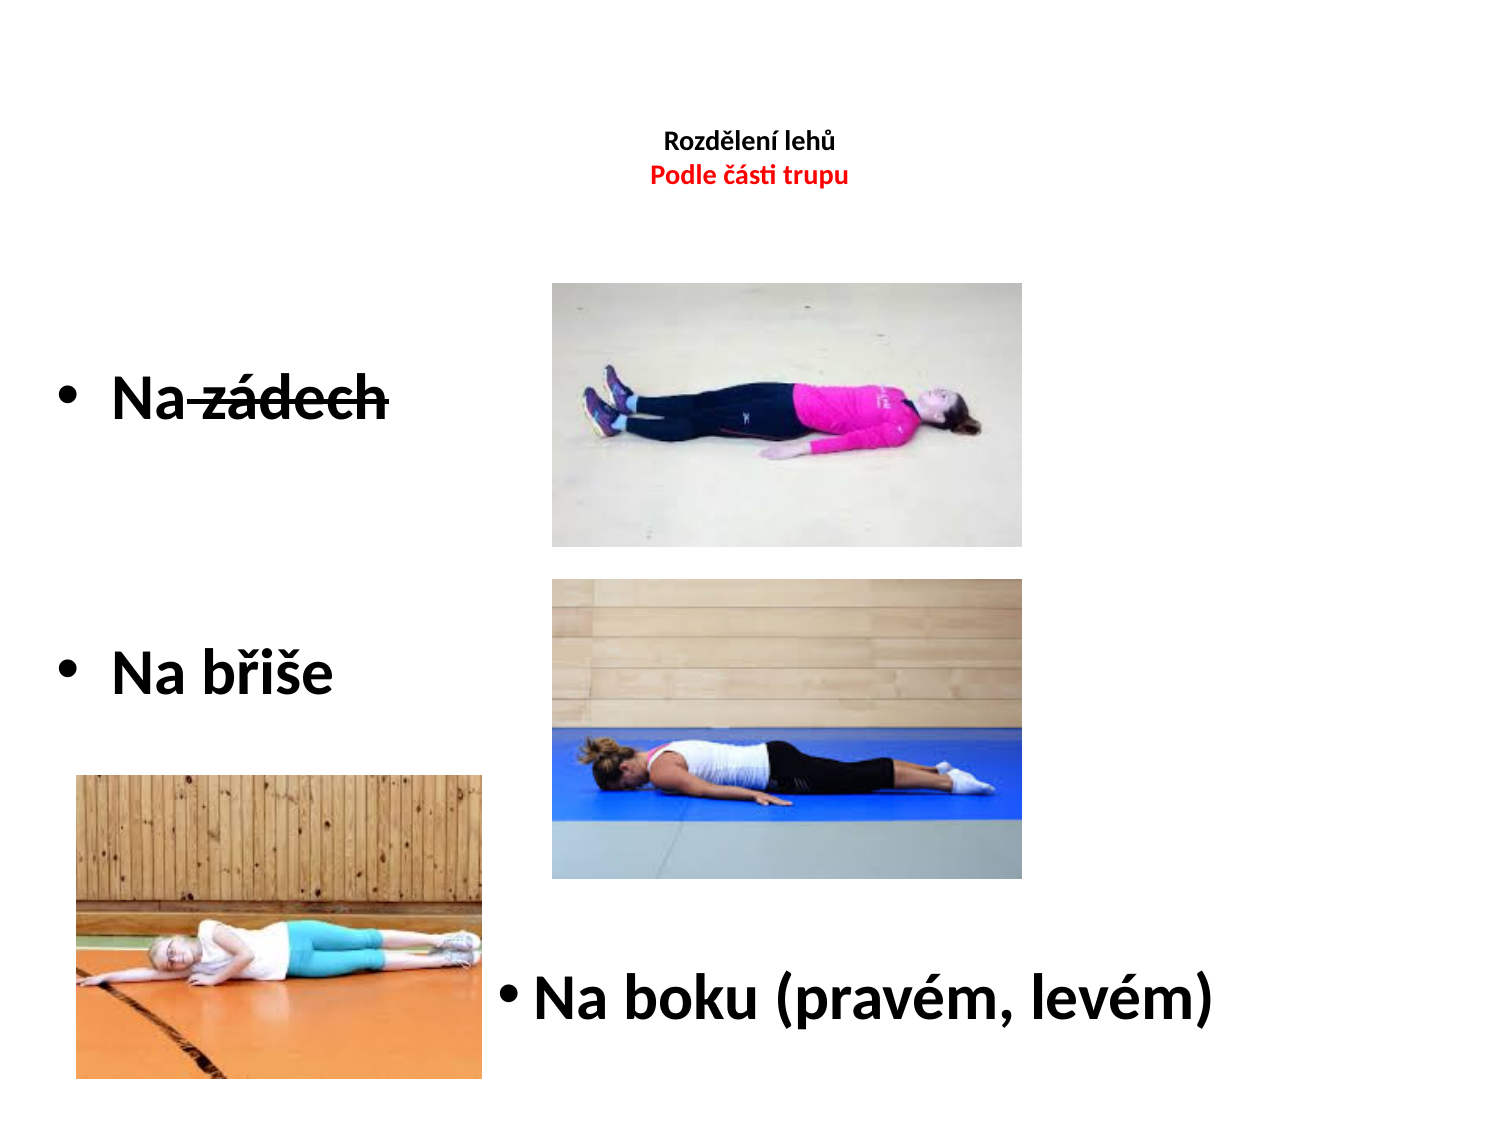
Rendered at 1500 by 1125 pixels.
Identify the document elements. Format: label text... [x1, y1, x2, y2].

title Rozdělení lehů Podle části trupu [75, 45, 1425, 233]
picture [551, 578, 1022, 879]
picture [76, 774, 482, 1079]
list Na zádech Na břiše Na boku (pravém, levém) [41, 255, 1392, 1047]
picture [551, 283, 1022, 547]
